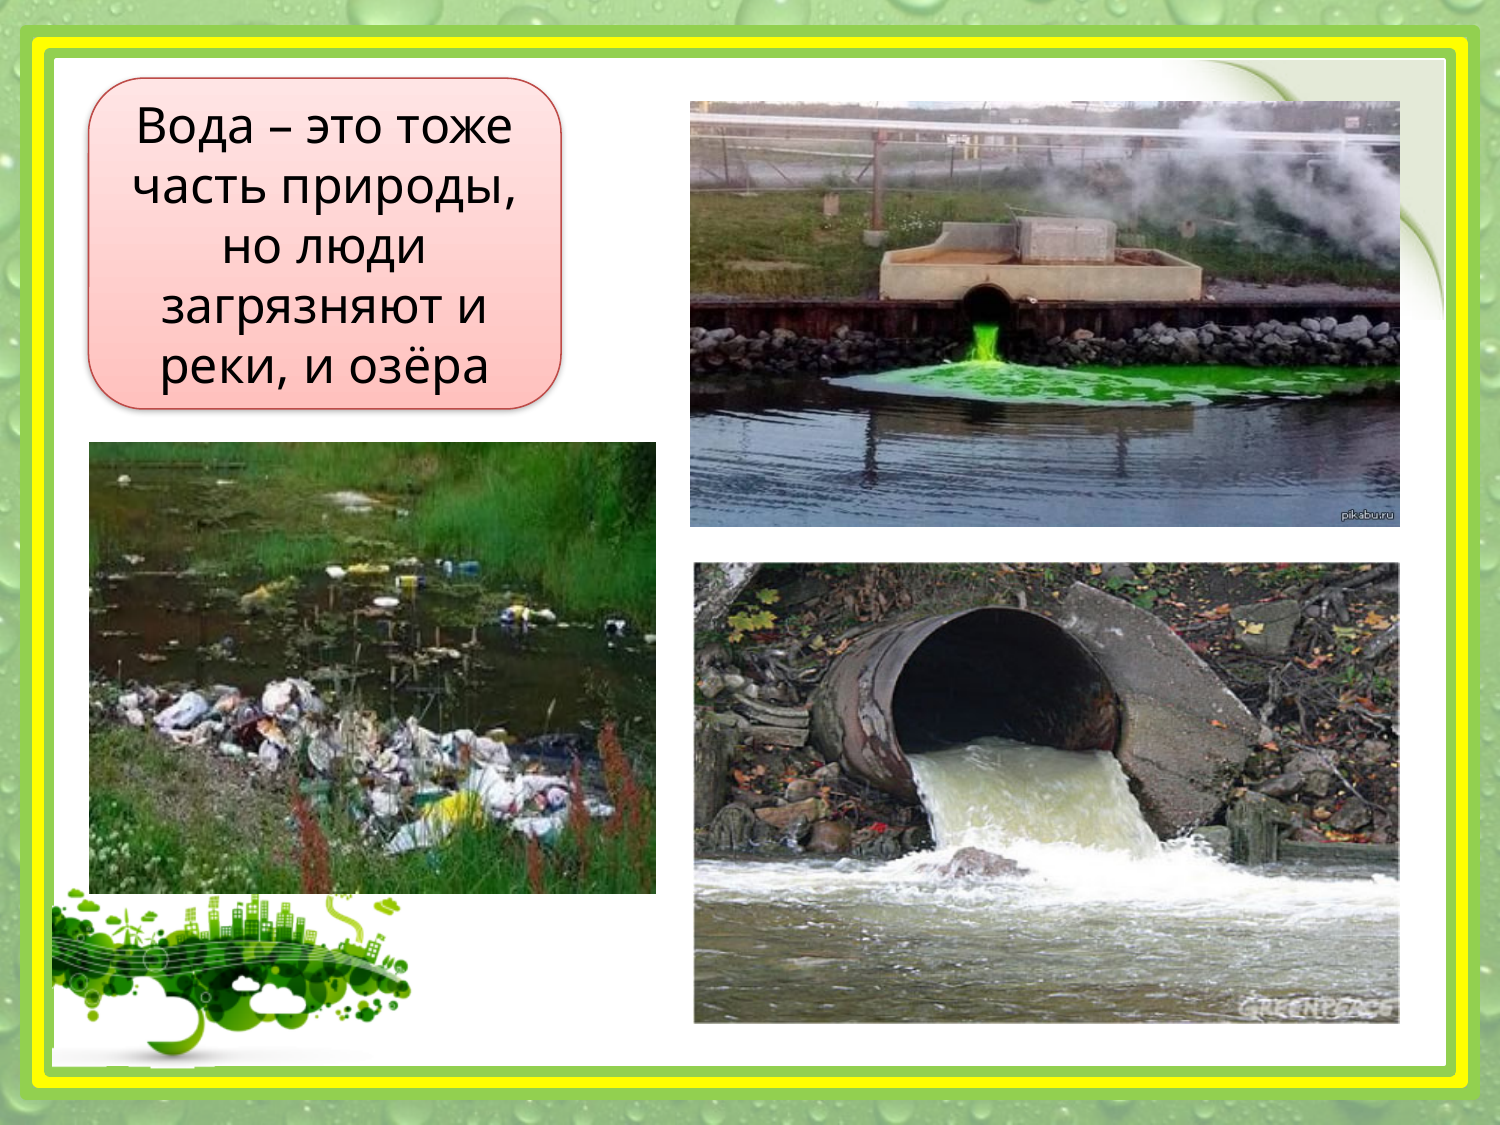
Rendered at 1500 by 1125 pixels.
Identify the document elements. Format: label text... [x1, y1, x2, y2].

picture [52, 442, 656, 1089]
picture [693, 562, 1400, 1024]
text_box Вода – это тоже часть природы, но люди загрязняют и реки, и озёра [87, 77, 562, 410]
picture [690, 101, 1400, 528]
